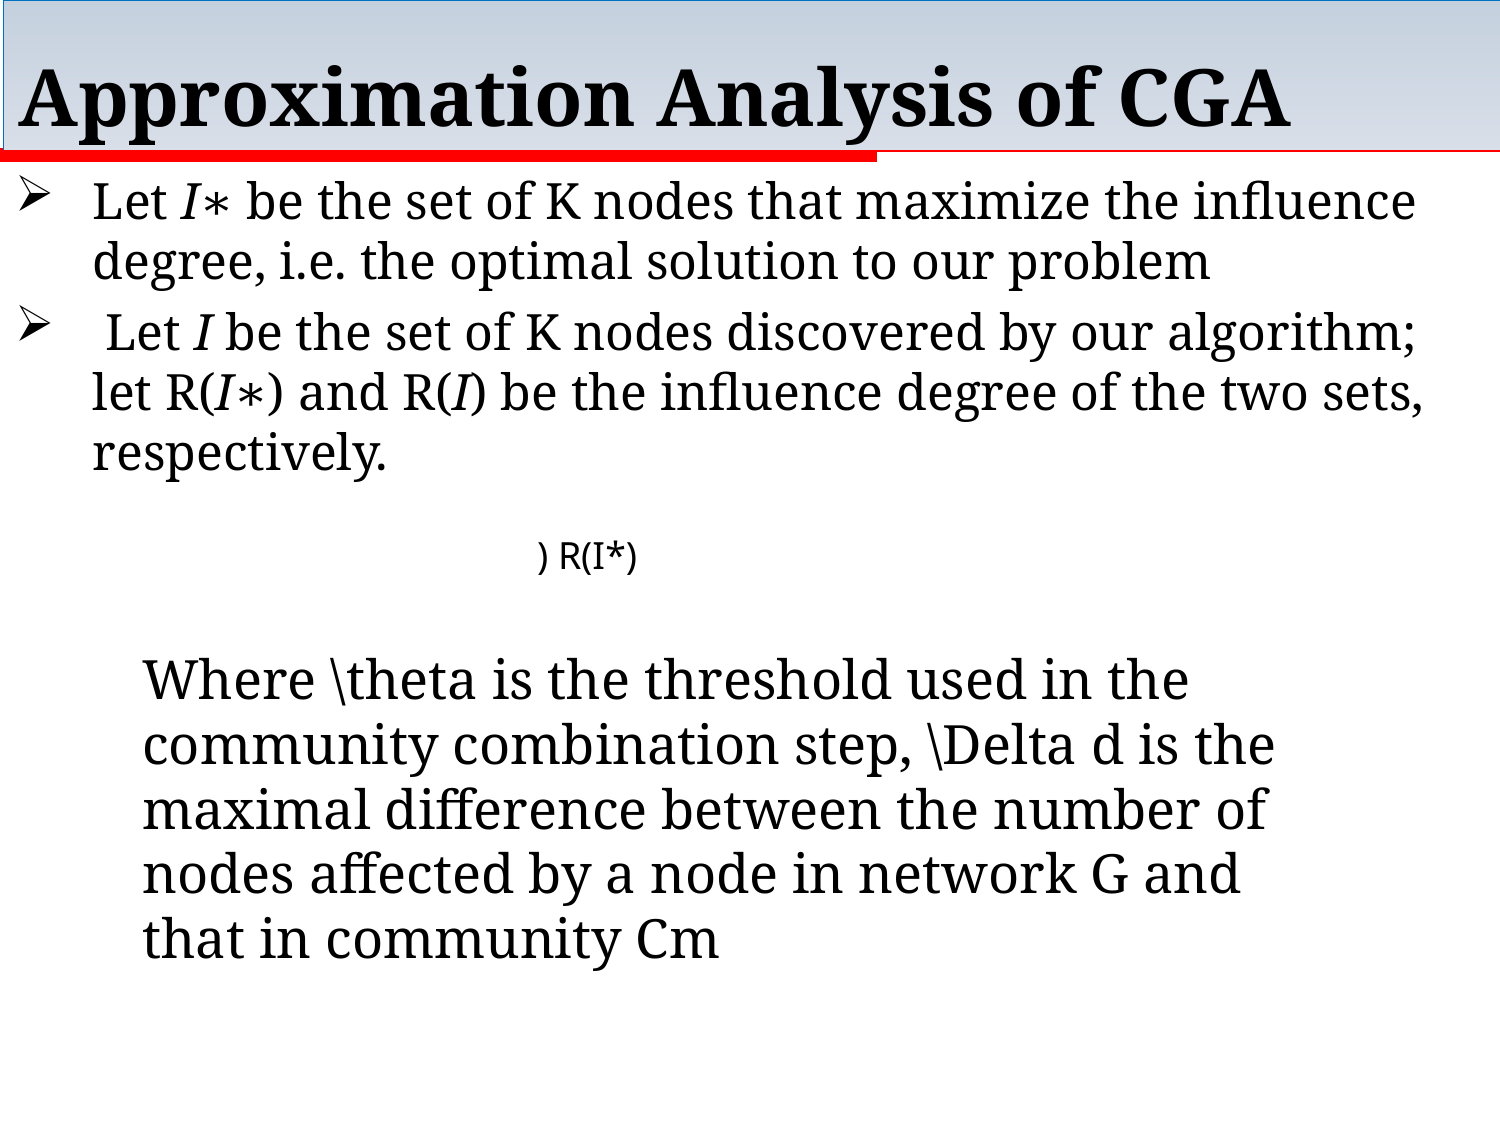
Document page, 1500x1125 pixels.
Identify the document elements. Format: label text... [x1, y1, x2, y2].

list Where \theta is the threshold used in the community combination step, \Delta d is the maximal difference between the number of nodes affected by a node in network G and that in community Cm [49, 637, 1326, 963]
title Approximation Analysis of CGA [2, 0, 1500, 151]
list Let I∗ be the set of K nodes that maximize the influence degree, i.e. the optimal solution to our problem Let I be the set of K nodes discovered by our algorithm; let R(I∗) and R(I) be the influence degree of the two sets, respectively. [0, 162, 1476, 494]
